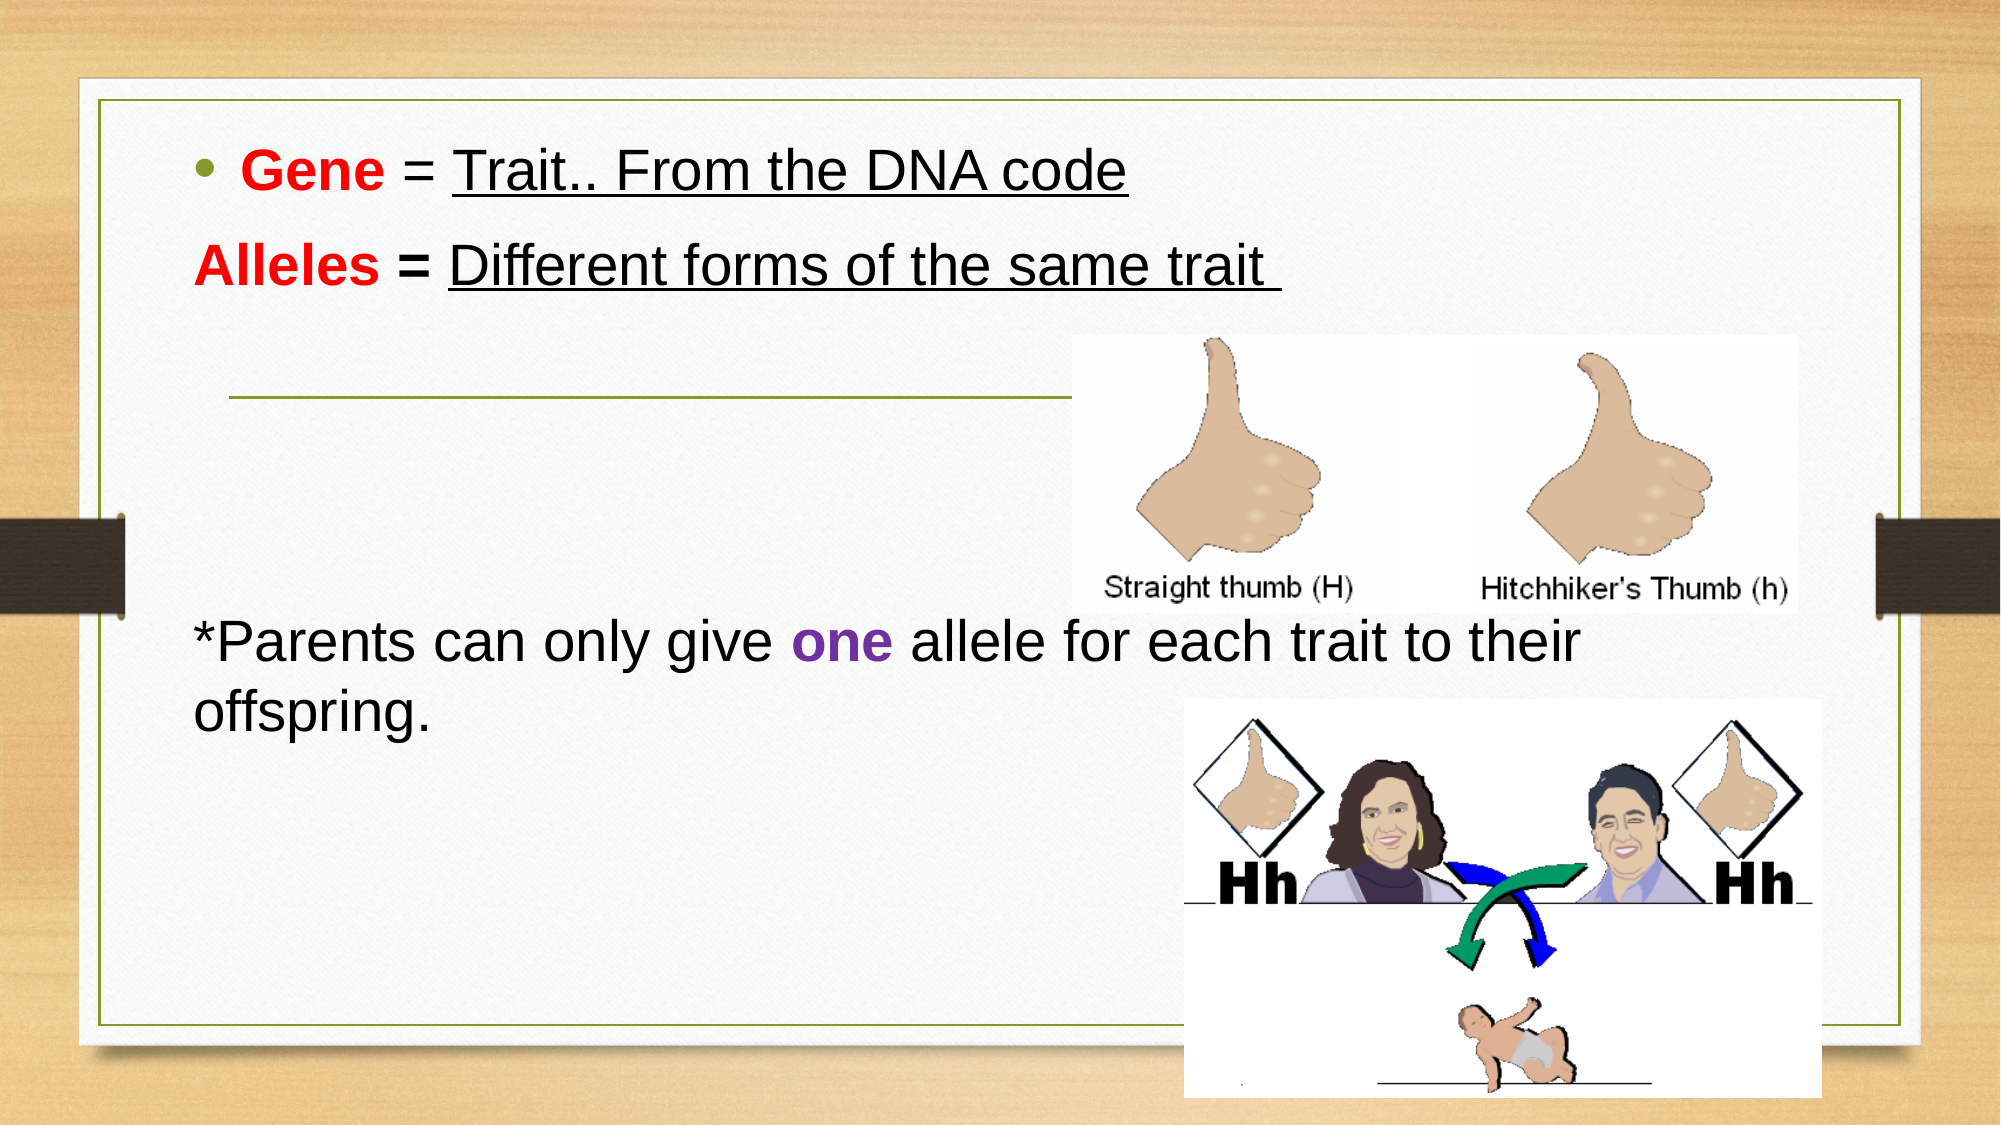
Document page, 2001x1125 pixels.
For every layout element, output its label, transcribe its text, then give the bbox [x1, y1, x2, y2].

picture [0, 0, 2001, 1125]
list Gene = Trait.. From the DNA code Alleles = Different forms of the same trait *Parents can only give one allele for each trait to their offspring. [178, 125, 1725, 888]
